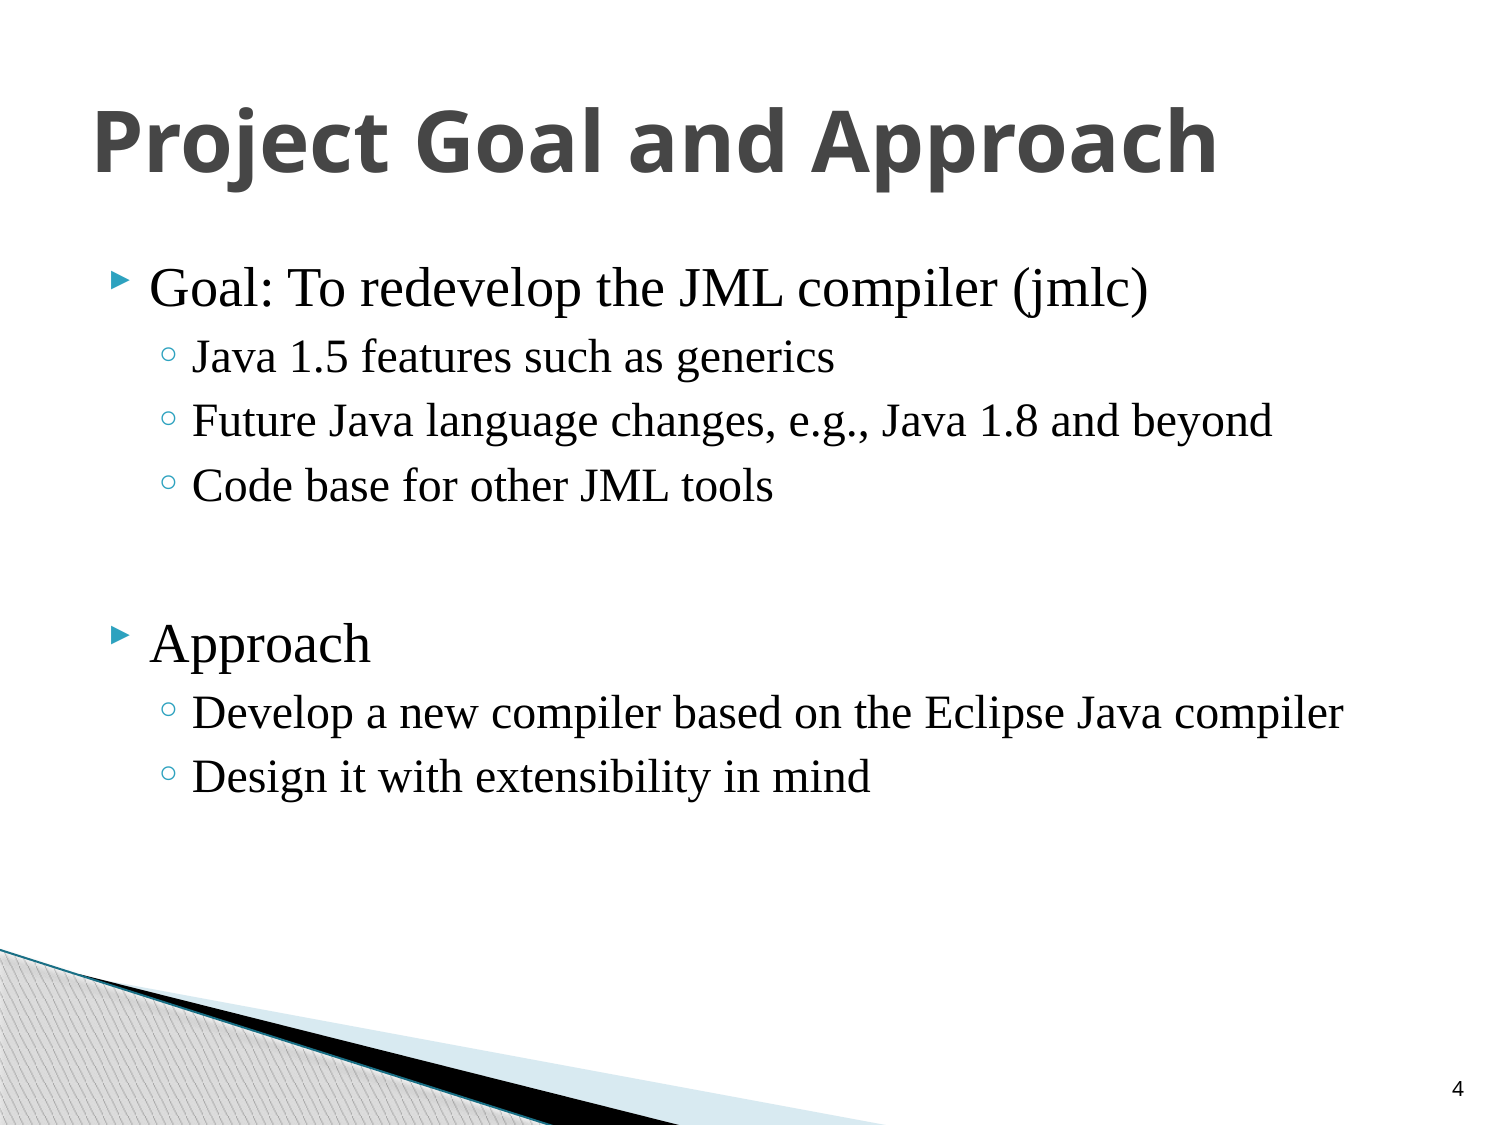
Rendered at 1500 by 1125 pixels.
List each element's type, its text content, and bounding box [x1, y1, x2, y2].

title Project Goal and Approach [75, 45, 1425, 233]
list Goal: To redevelop the JML compiler (jmlc) Java 1.5 features such as generics Future Java language changes, e.g., Java 1.8 and beyond Code base for other JML tools Approach Develop a new compiler based on the Eclipse Java compiler Design it with extensibility in mind [74, 242, 1426, 986]
slide_number 4 [1418, 1051, 1479, 1112]
